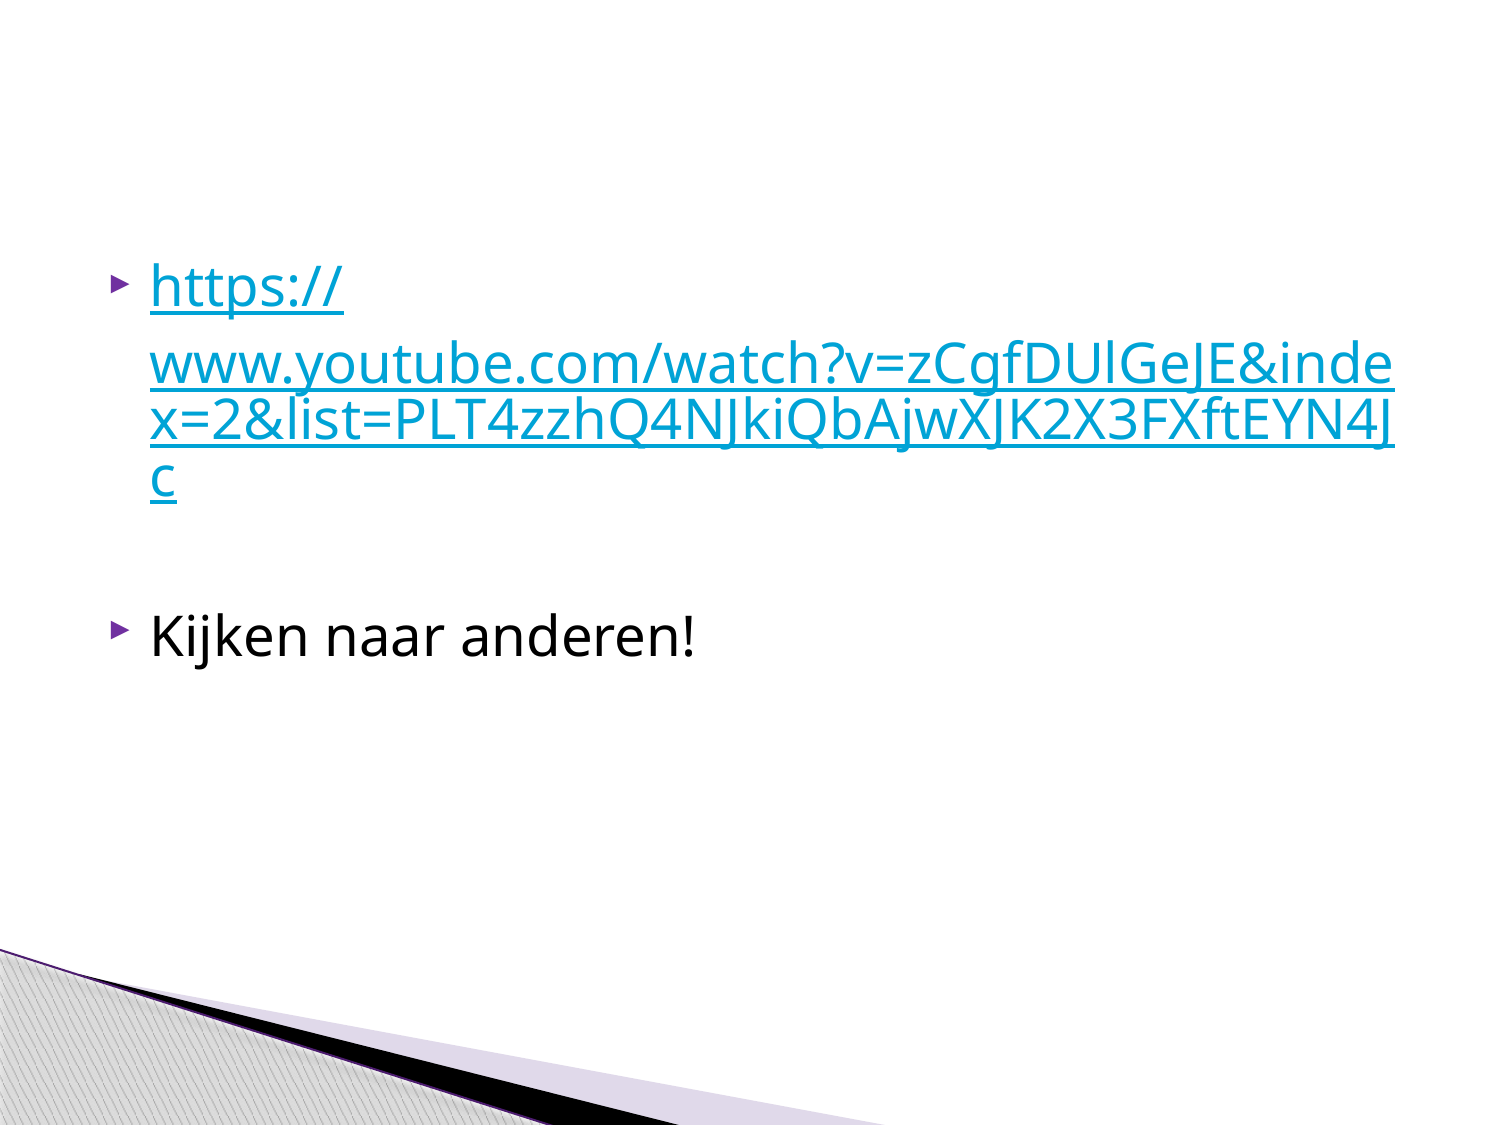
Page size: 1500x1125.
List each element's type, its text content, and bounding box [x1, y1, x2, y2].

list https://www.youtube.com/watch?v=zCgfDUlGeJE&index=2&list=PLT4zzhQ4NJkiQbAjwXJK2X3FXftEYN4Jc Kijken naar anderen! [75, 243, 1425, 986]
